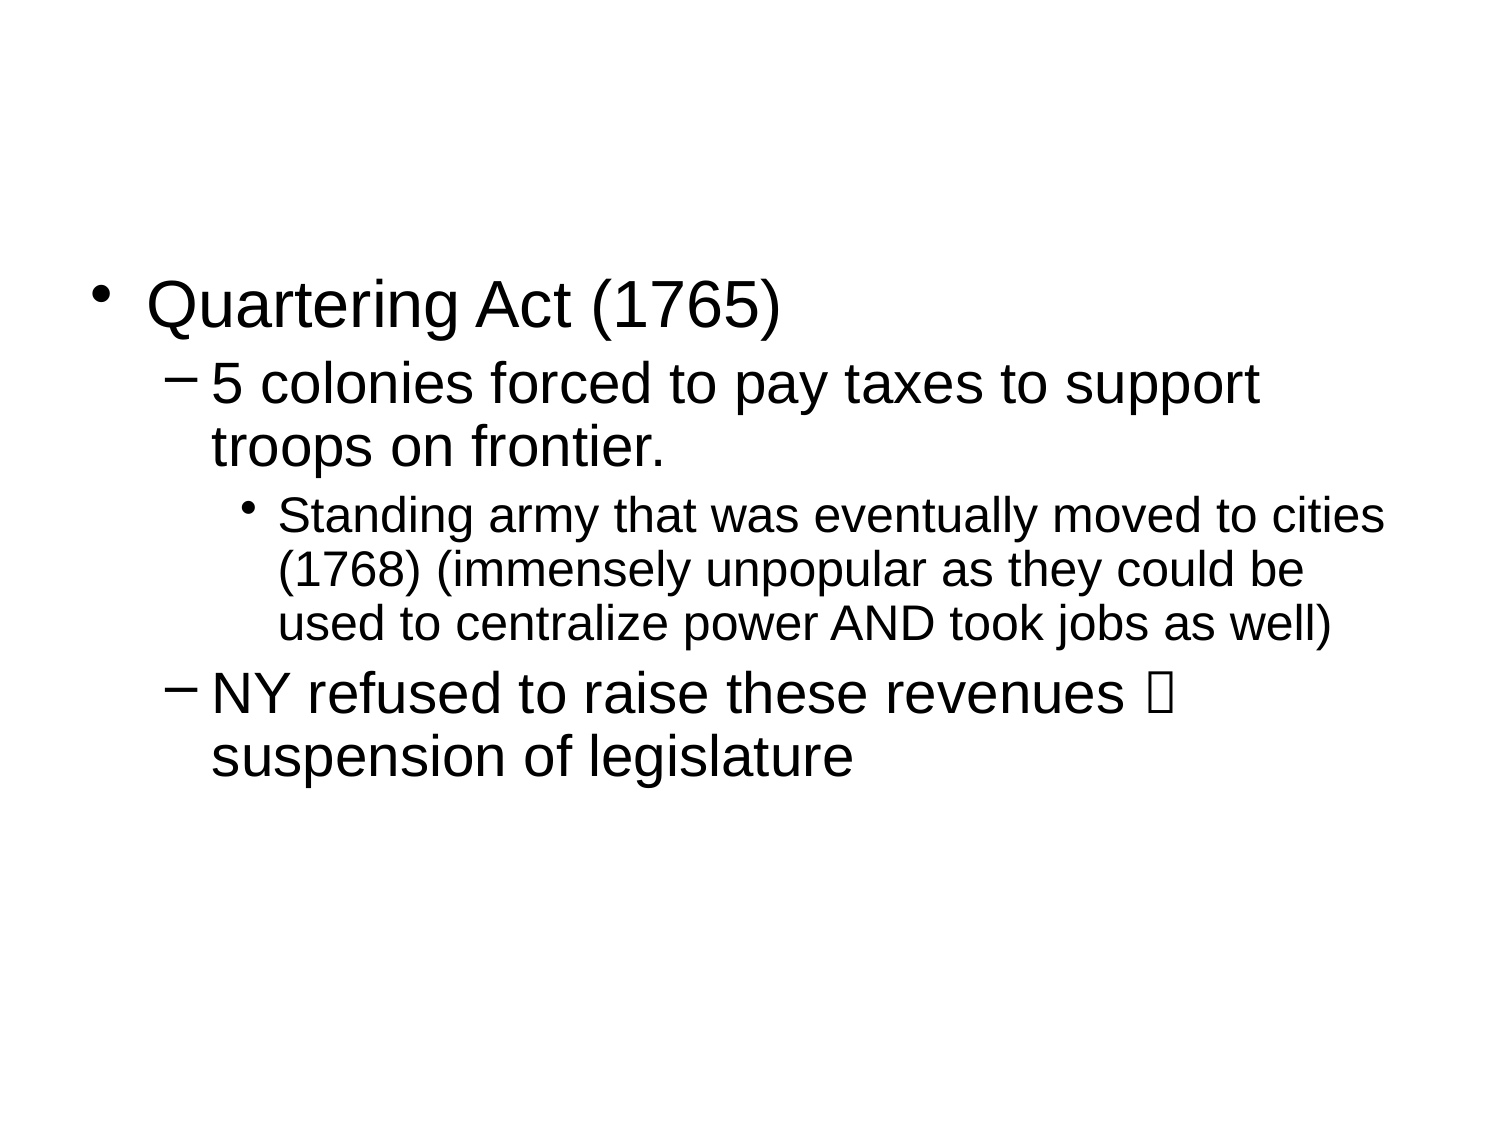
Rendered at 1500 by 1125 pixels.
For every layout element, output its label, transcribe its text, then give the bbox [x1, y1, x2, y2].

list Quartering Act (1765) 5 colonies forced to pay taxes to support troops on frontier. Standing army that was eventually moved to cities (1768) (immensely unpopular as they could be used to centralize power AND took jobs as well) NY refused to raise these revenues  suspension of legislature [74, 262, 1426, 1006]
